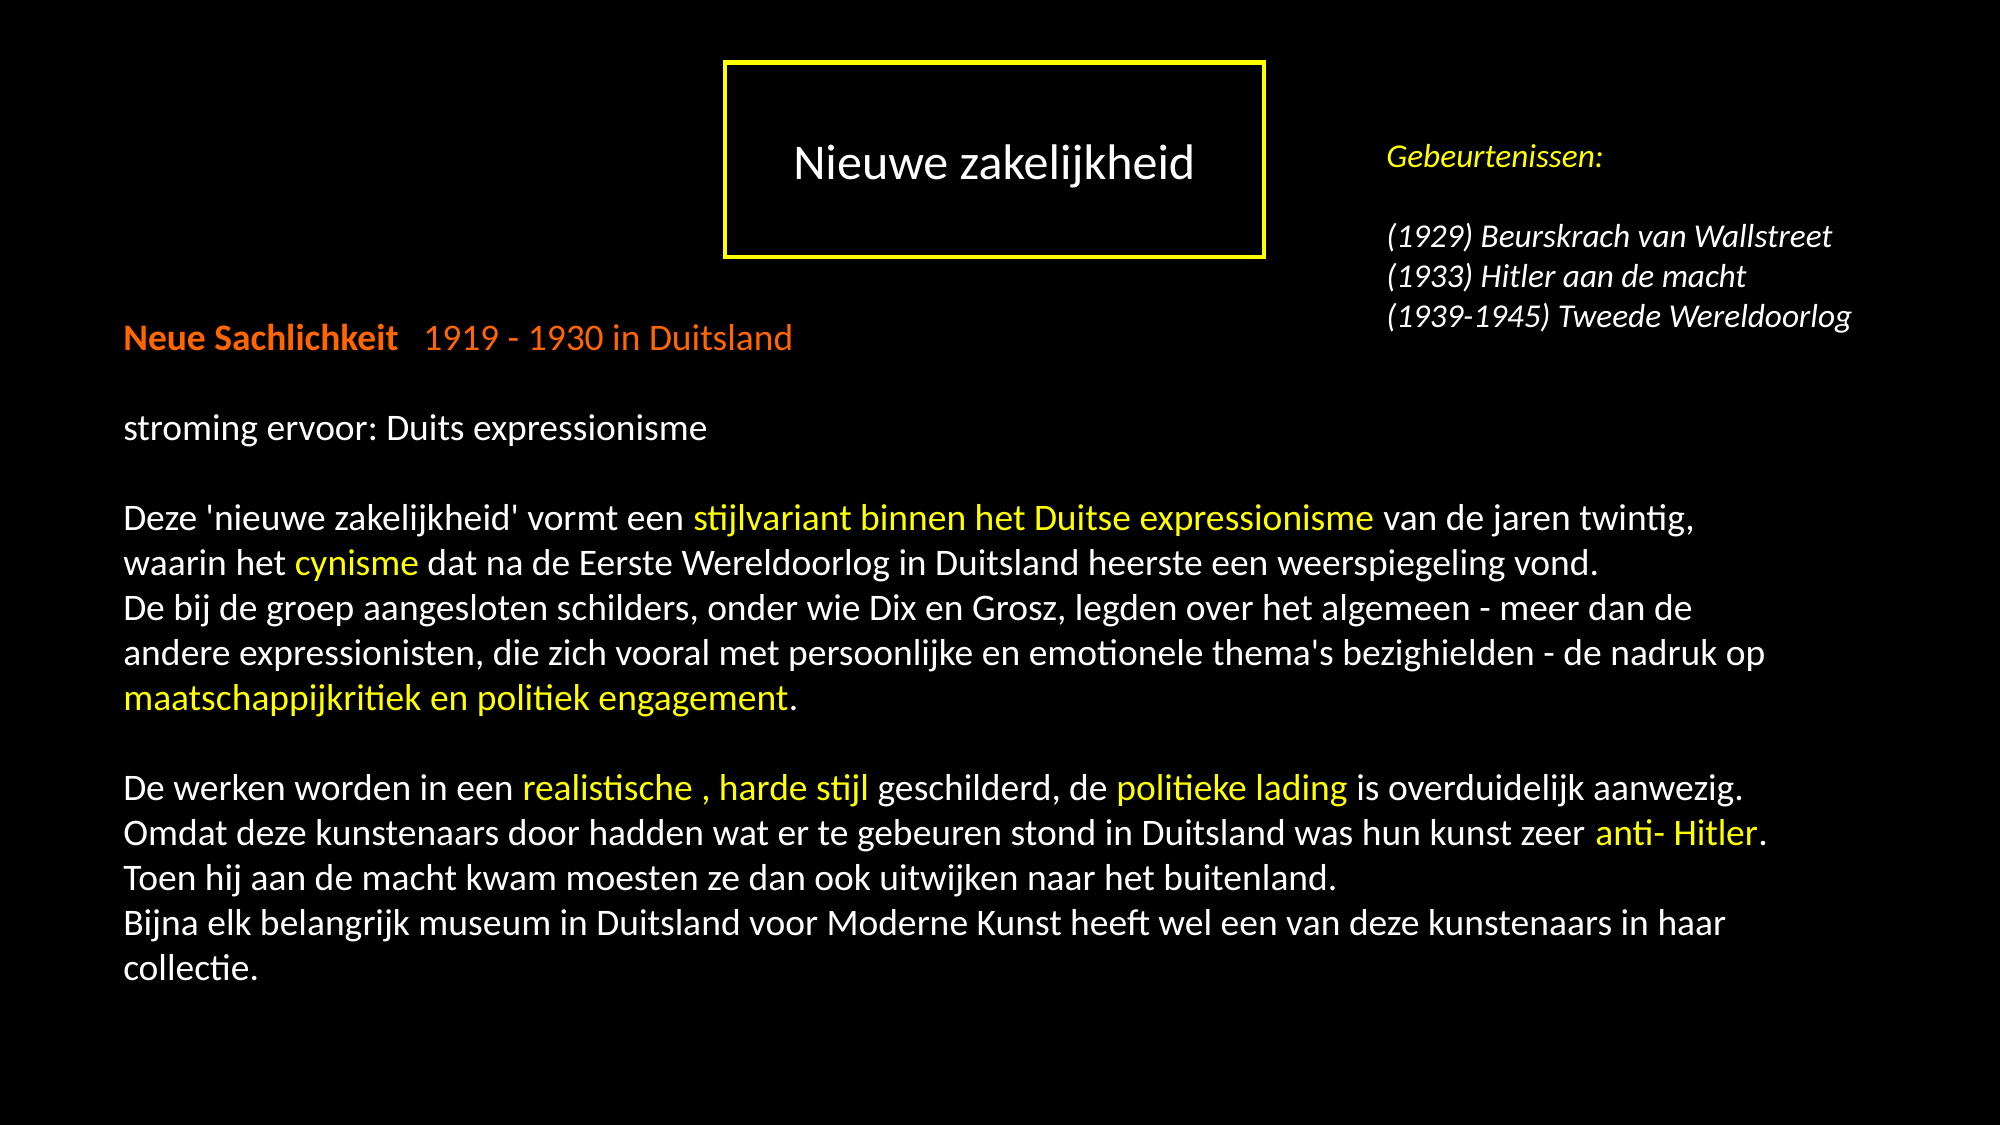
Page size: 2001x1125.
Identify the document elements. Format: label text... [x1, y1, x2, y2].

text_box Nieuwe zakelijkheid [724, 62, 1264, 258]
text_box Gebeurtenissen: (1929) Beurskrach van Wallstreet (1933) Hitler aan de macht (1939-1945) Tweede Wereldoorlog [1371, 127, 1958, 342]
text_box Neue Sachlichkeit 1919 - 1930 in Duitsland stroming ervoor: Duits expressionisme Deze 'nieuwe zakelijkheid' vormt een stijlvariant binnen het Duitse expressionisme van de jaren twintig, waarin het cynisme dat na de Eerste Wereldoorlog in Duitsland heerste een weerspiegeling vond. De bij de groep aangesloten schilders, onder wie Dix en Grosz, legden over het algemeen - meer dan de andere expressionisten, die zich vooral met persoonlijke en emotionele thema's bezighielden - de nadruk op maatschappijkritiek en politiek engagement. De werken worden in een realistische , harde stijl geschilderd, de politieke lading is overduidelijk aanwezig. Omdat deze kunstenaars door hadden wat er te gebeuren stond in Duitsland was hun kunst zeer anti- Hitler. Toen hij aan de macht kwam moesten ze dan ook uitwijken naar het buitenland. Bijna elk belangrijk museum in Duitsland voor Moderne Kunst heeft wel een van deze kunstenaars in haar collectie. [108, 305, 1792, 1031]
